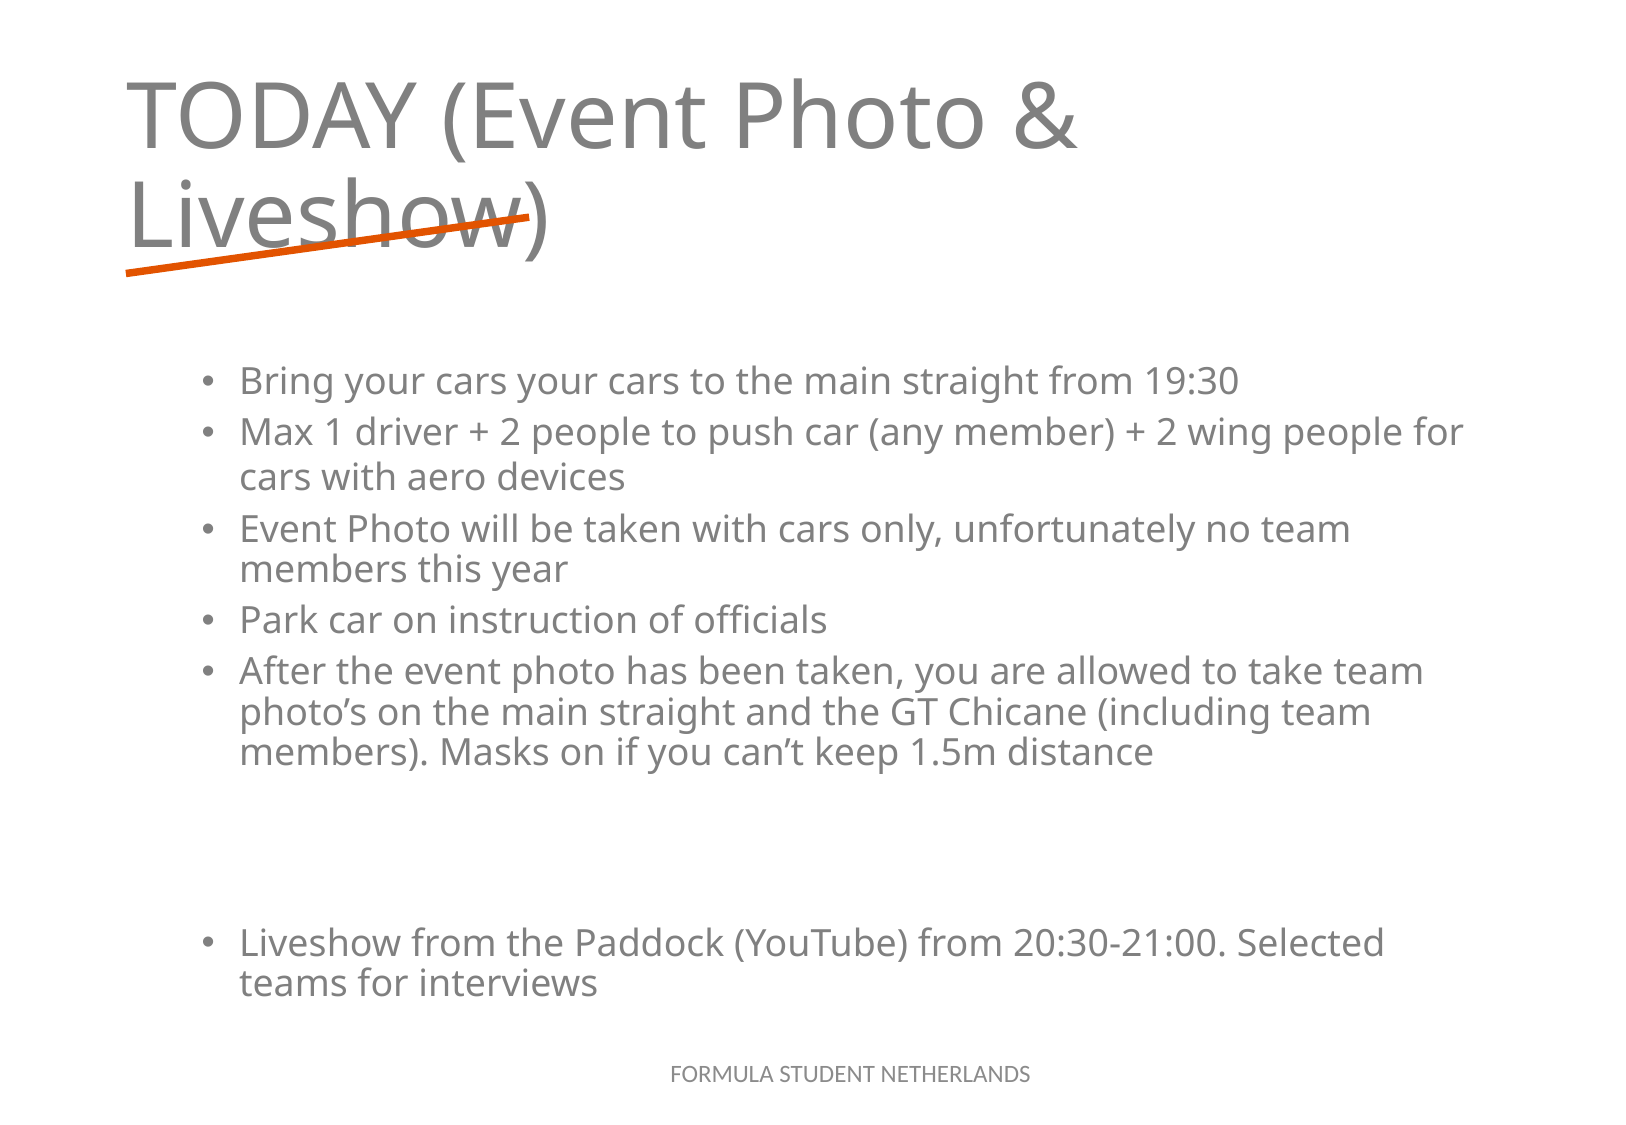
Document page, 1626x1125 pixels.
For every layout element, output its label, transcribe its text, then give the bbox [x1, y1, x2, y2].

text_box [124, 212, 531, 279]
title TODAY (Event Photo & Liveshow) [111, 59, 1514, 278]
list Bring your cars your cars to the main straight from 19:30 Max 1 driver + 2 people to push car (any member) + 2 wing people for cars with aero devices Event Photo will be taken with cars only, unfortunately no team members this year Park car on instruction of officials After the event photo has been taken, you are allowed to take team photo’s on the main straight and the GT Chicane (including team members). Masks on if you can’t keep 1.5m distance Liveshow from the Paddock (YouTube) from 20:30-21:00. Selected teams for interviews [111, 299, 1514, 1043]
footer FORMULA STUDENT NETHERLANDS [287, 1042, 1421, 1103]
